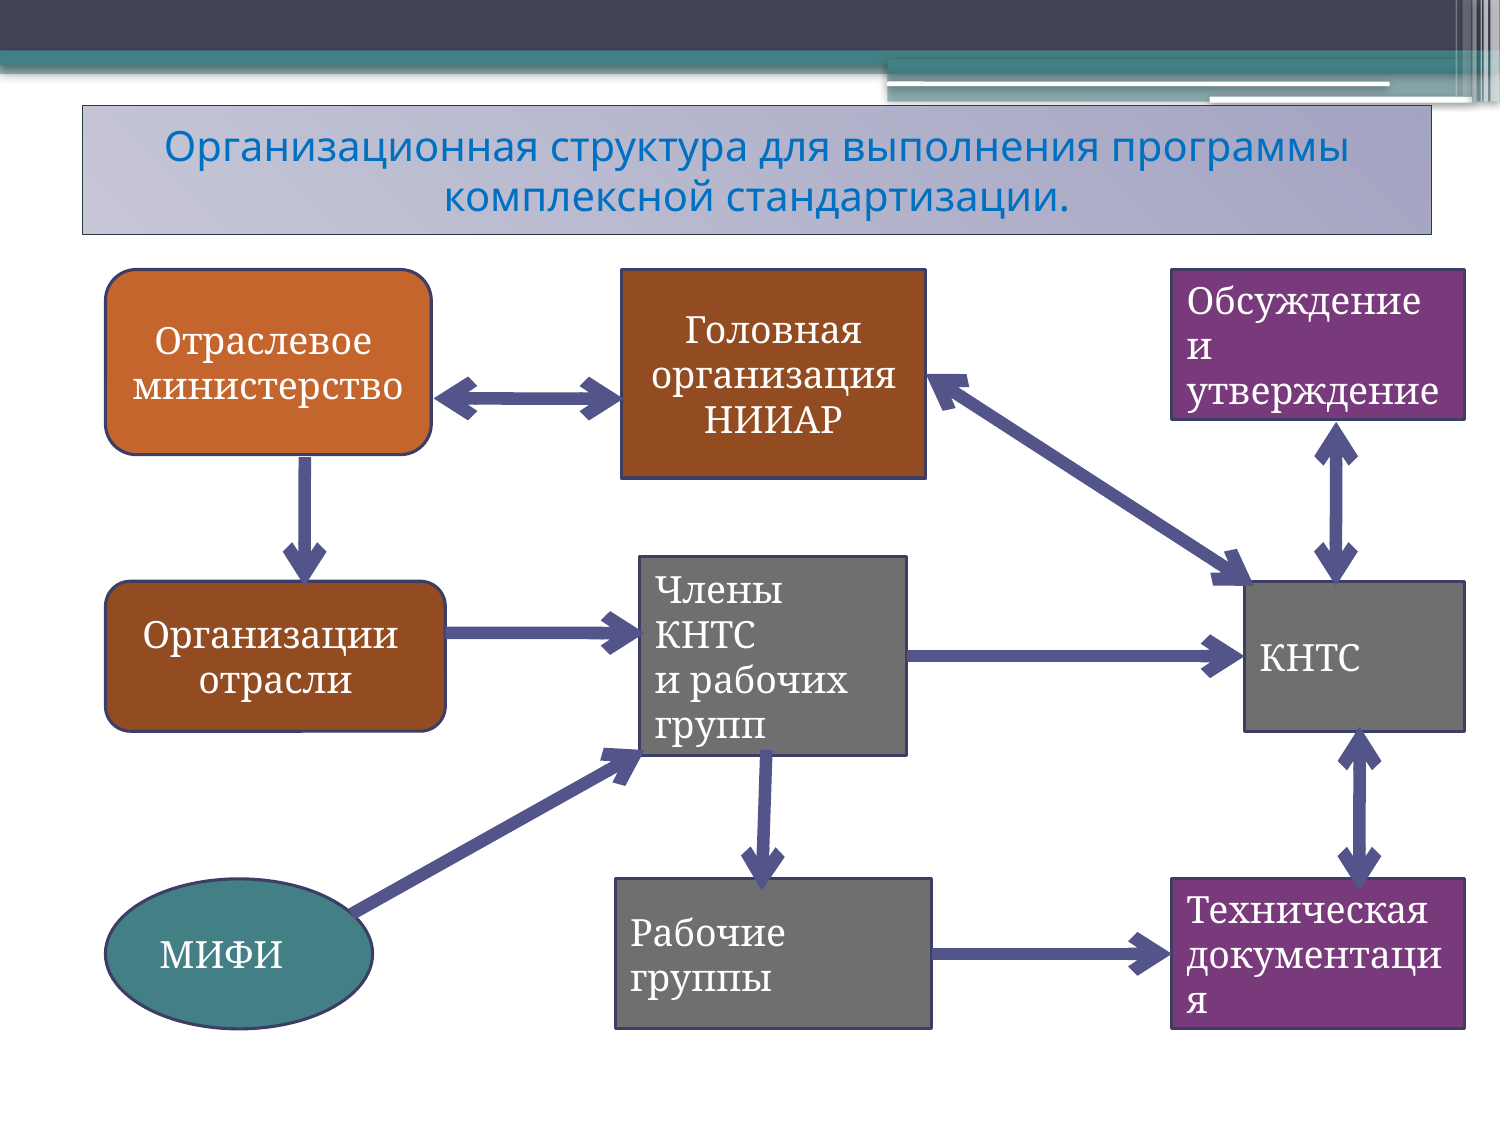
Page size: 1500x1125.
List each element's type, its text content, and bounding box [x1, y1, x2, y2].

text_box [925, 373, 1255, 587]
text_box Техническая документация [1170, 877, 1466, 1030]
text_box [693, 817, 835, 823]
text_box Члены КНТС и рабочих групп [638, 555, 908, 757]
text_box Рабочие группы [614, 877, 933, 1030]
text_box Обсуждение и утверждение [1170, 268, 1466, 421]
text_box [351, 749, 645, 915]
text_box МИФИ [103, 877, 375, 1031]
text_box Головная организация НИИАР [620, 268, 927, 480]
text_box Организации отрасли [103, 579, 447, 733]
text_box КНТС [1243, 580, 1466, 733]
title Организационная структура для выполнения программы комплексной стандартизации. [82, 105, 1432, 235]
text_box Отраслевое министерство [103, 267, 433, 457]
